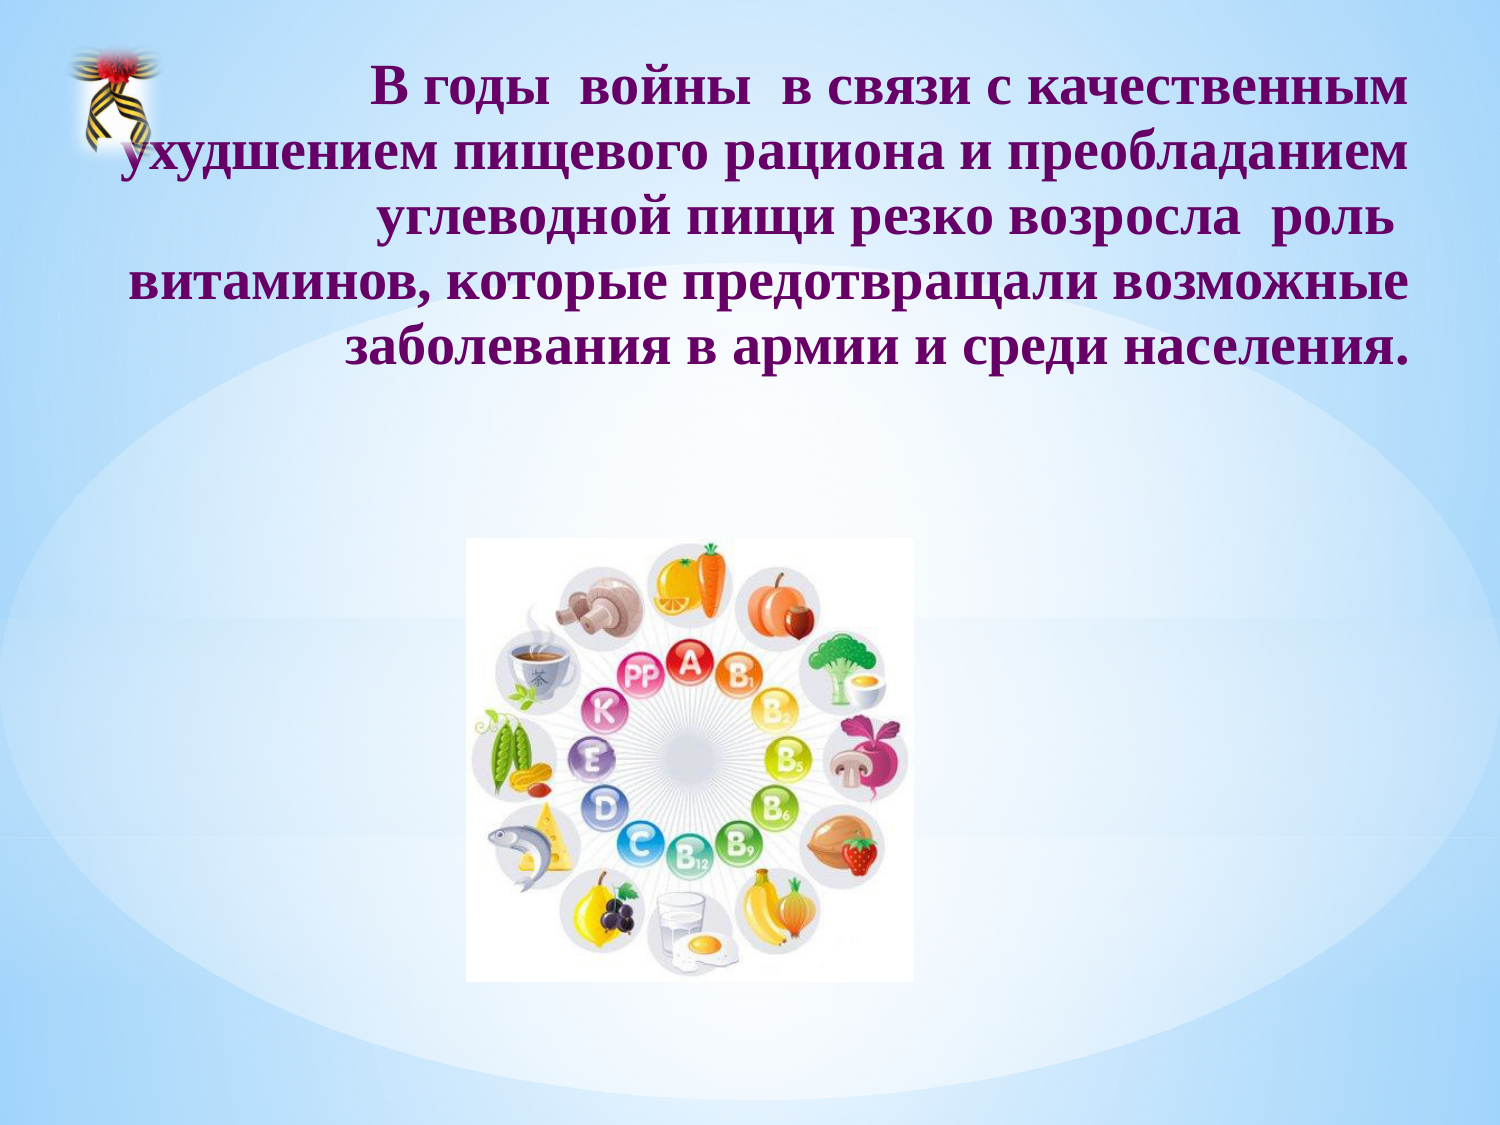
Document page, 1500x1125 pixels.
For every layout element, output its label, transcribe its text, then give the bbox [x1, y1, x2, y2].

title В годы войны в связи с качественным ухудшением пищевого рациона и преобладанием углеводной пищи резко возросла роль витаминов, которые предотвращали возможные заболевания в армии и среди населения. [75, 45, 1425, 622]
picture [466, 538, 914, 983]
picture [64, 42, 166, 169]
